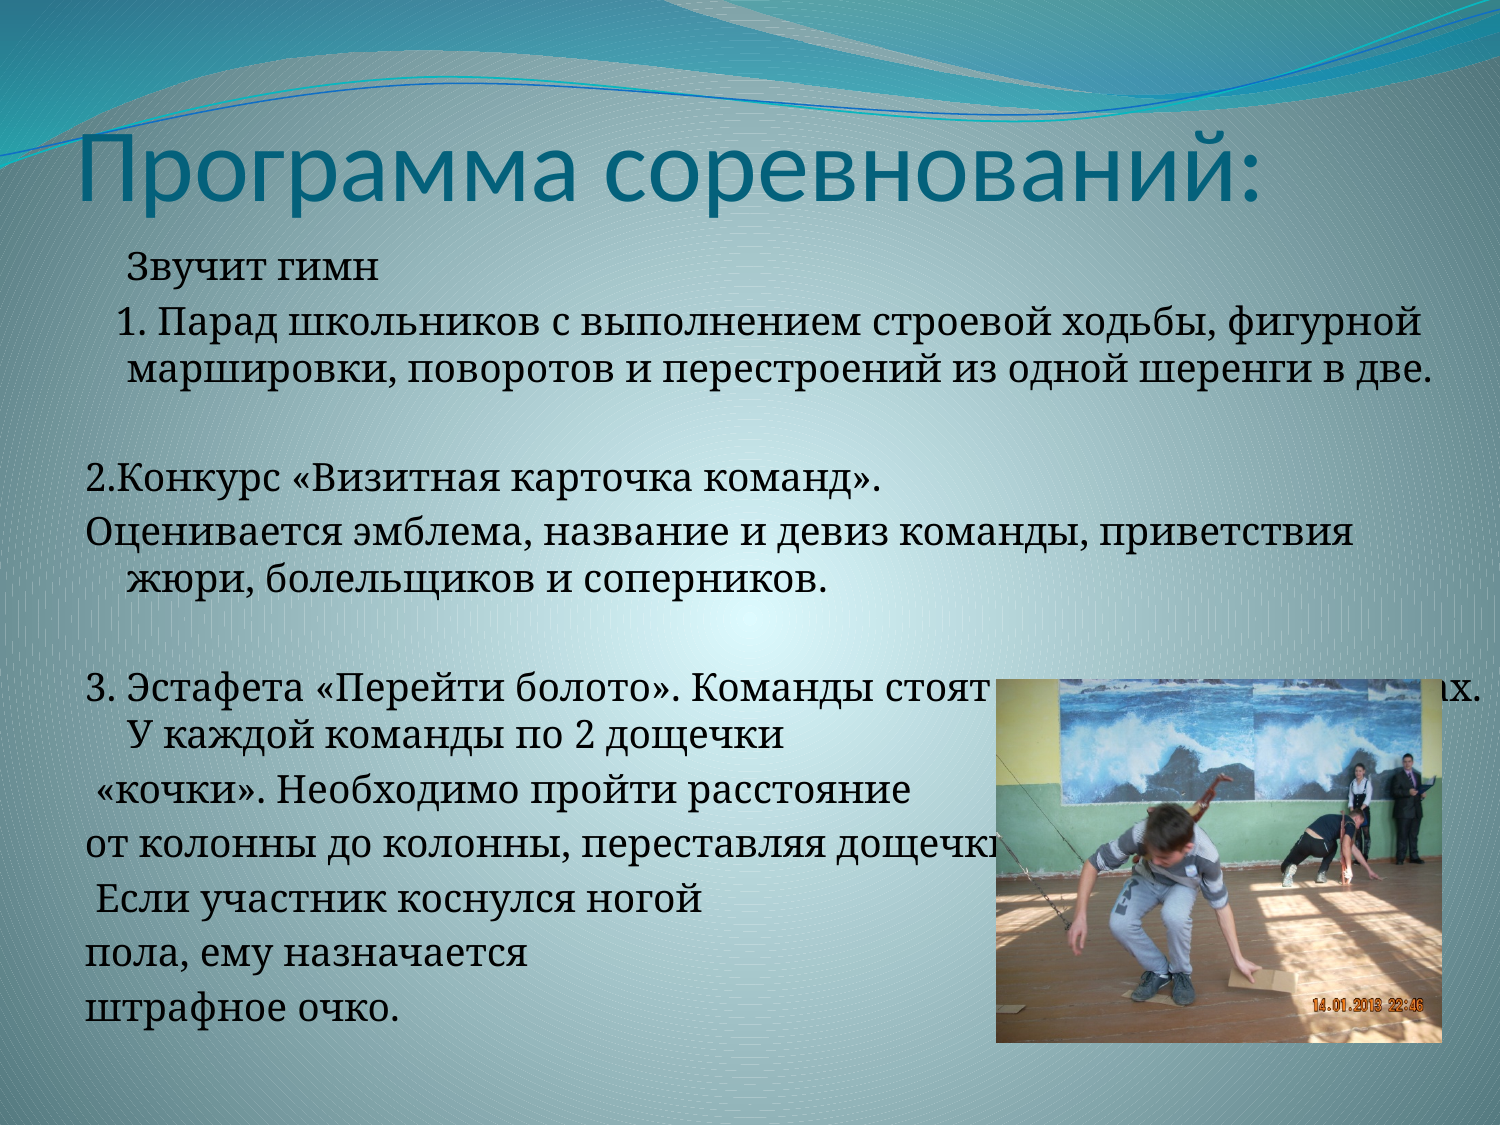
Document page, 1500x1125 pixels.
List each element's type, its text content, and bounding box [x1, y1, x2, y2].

picture [995, 679, 1442, 1044]
list Звучит гимн 1. Парад школьников с выполнением строевой ходьбы, фигурной маршировки, поворотов и перестроений из одной шеренги в две. 2.Конкурс «Визитная карточка команд». Оценивается эмблема, название и девиз команды, приветствия жюри, болельщиков и соперников. 3. Эстафета «Перейти болото». Команды стоят во встречных колоннах. У каждой команды по 2 дощечки «кочки». Необходимо пройти расстояние от колонны до колонны, переставляя дощечки. Если участник коснулся ногой пола, ему назначается штрафное очко. [70, 234, 1500, 1043]
title Программа соревнований: [75, 58, 1425, 223]
